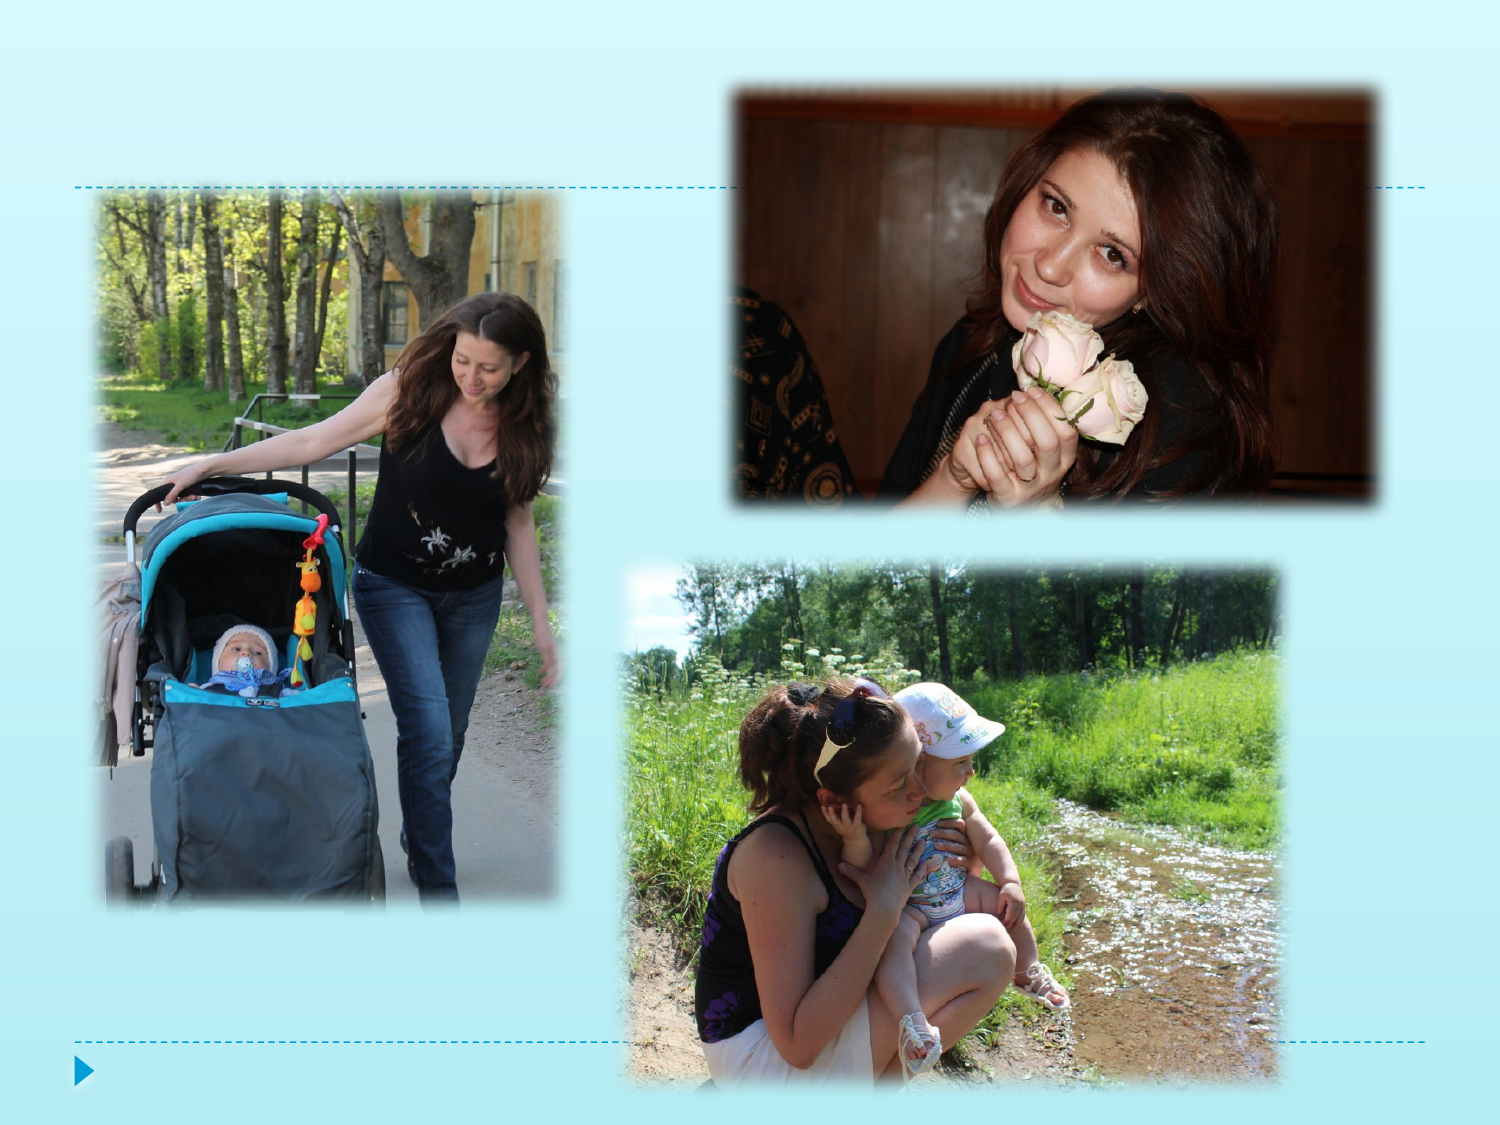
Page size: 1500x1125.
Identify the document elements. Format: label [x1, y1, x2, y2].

list [81, 175, 576, 919]
picture [609, 550, 1296, 1099]
picture [714, 70, 1395, 524]
